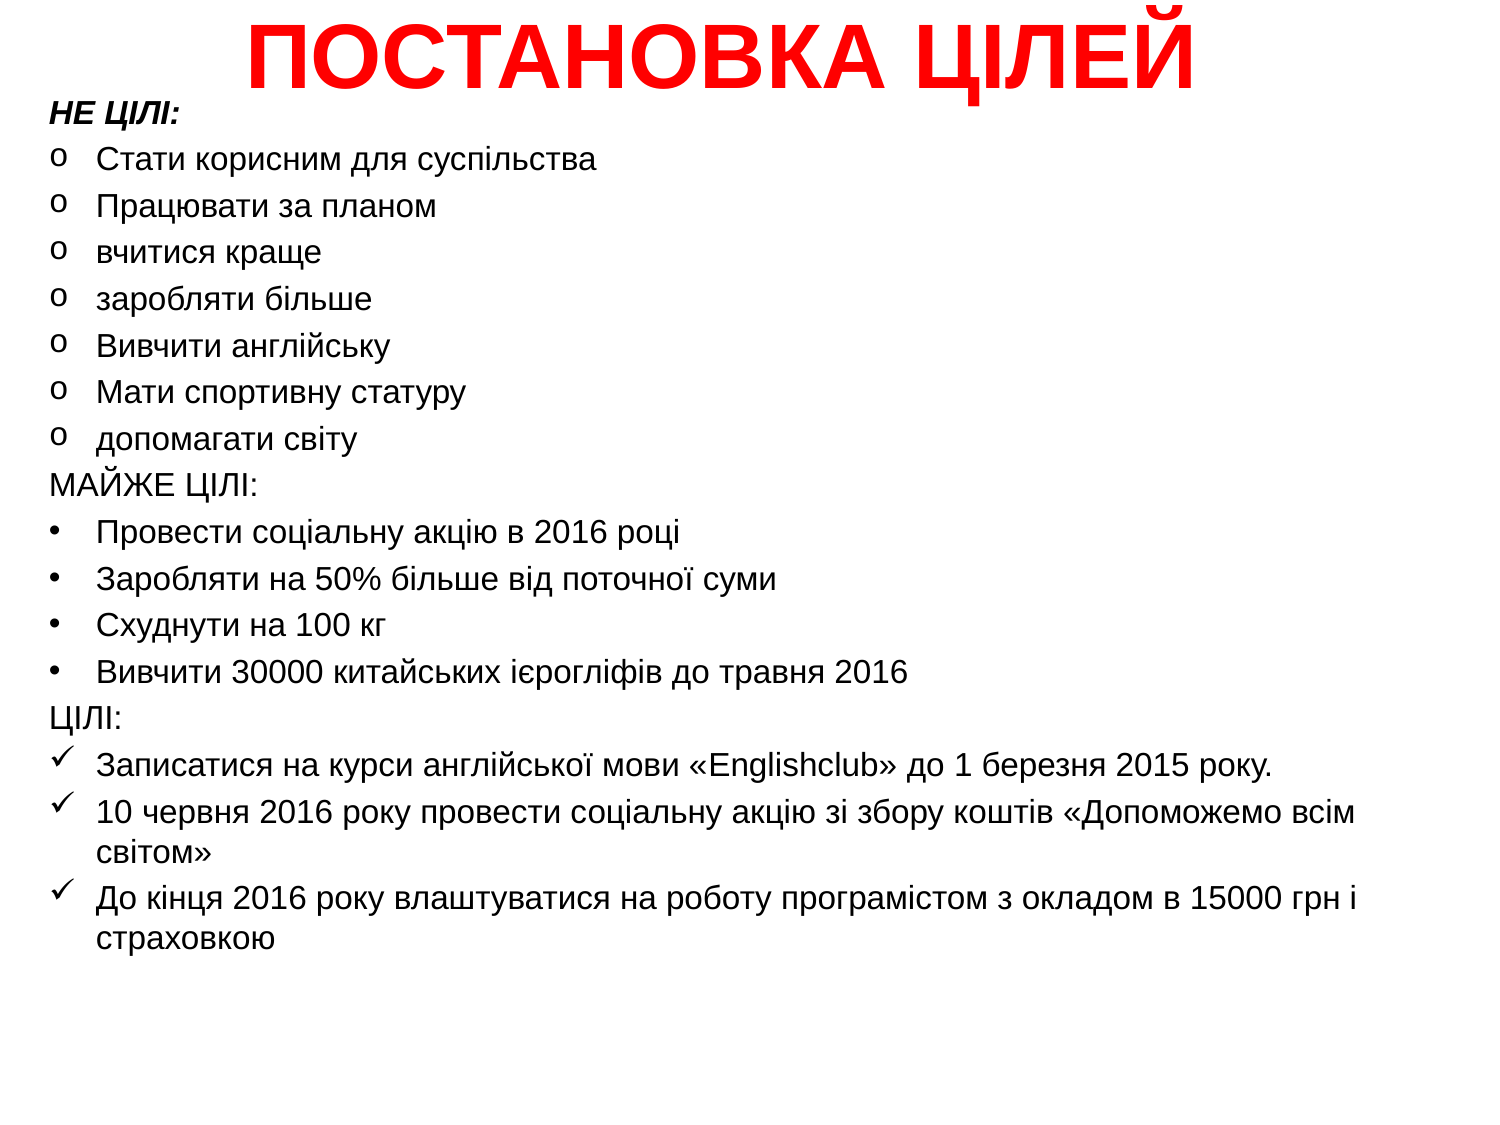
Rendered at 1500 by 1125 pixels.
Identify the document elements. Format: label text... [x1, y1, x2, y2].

text_box НЕ ЦІЛІ: Стати корисним для суспільства Працювати за планом вчитися краще заробляти більше Вивчити англійську Мати спортивну статуру допомагати світу МАЙЖЕ ЦІЛІ: Провести соціальну акцію в 2016 році Заробляти на 50% більше від поточної суми Схуднути на 100 кг Вивчити 30000 китайських ієрогліфів до травня 2016 ЦІЛІ: Записатися на курси англійської мови «Englishclub» до 1 березня 2015 року. 10 червня 2016 року провести соціальну акцію зі збору коштів «Допоможемо всім світом» До кінця 2016 року влаштуватися на роботу програмістом з окладом в 15000 грн і страховкою [26, 83, 1474, 990]
title ПОСТАНОВКА ЦІЛЕЙ [0, 0, 1470, 214]
